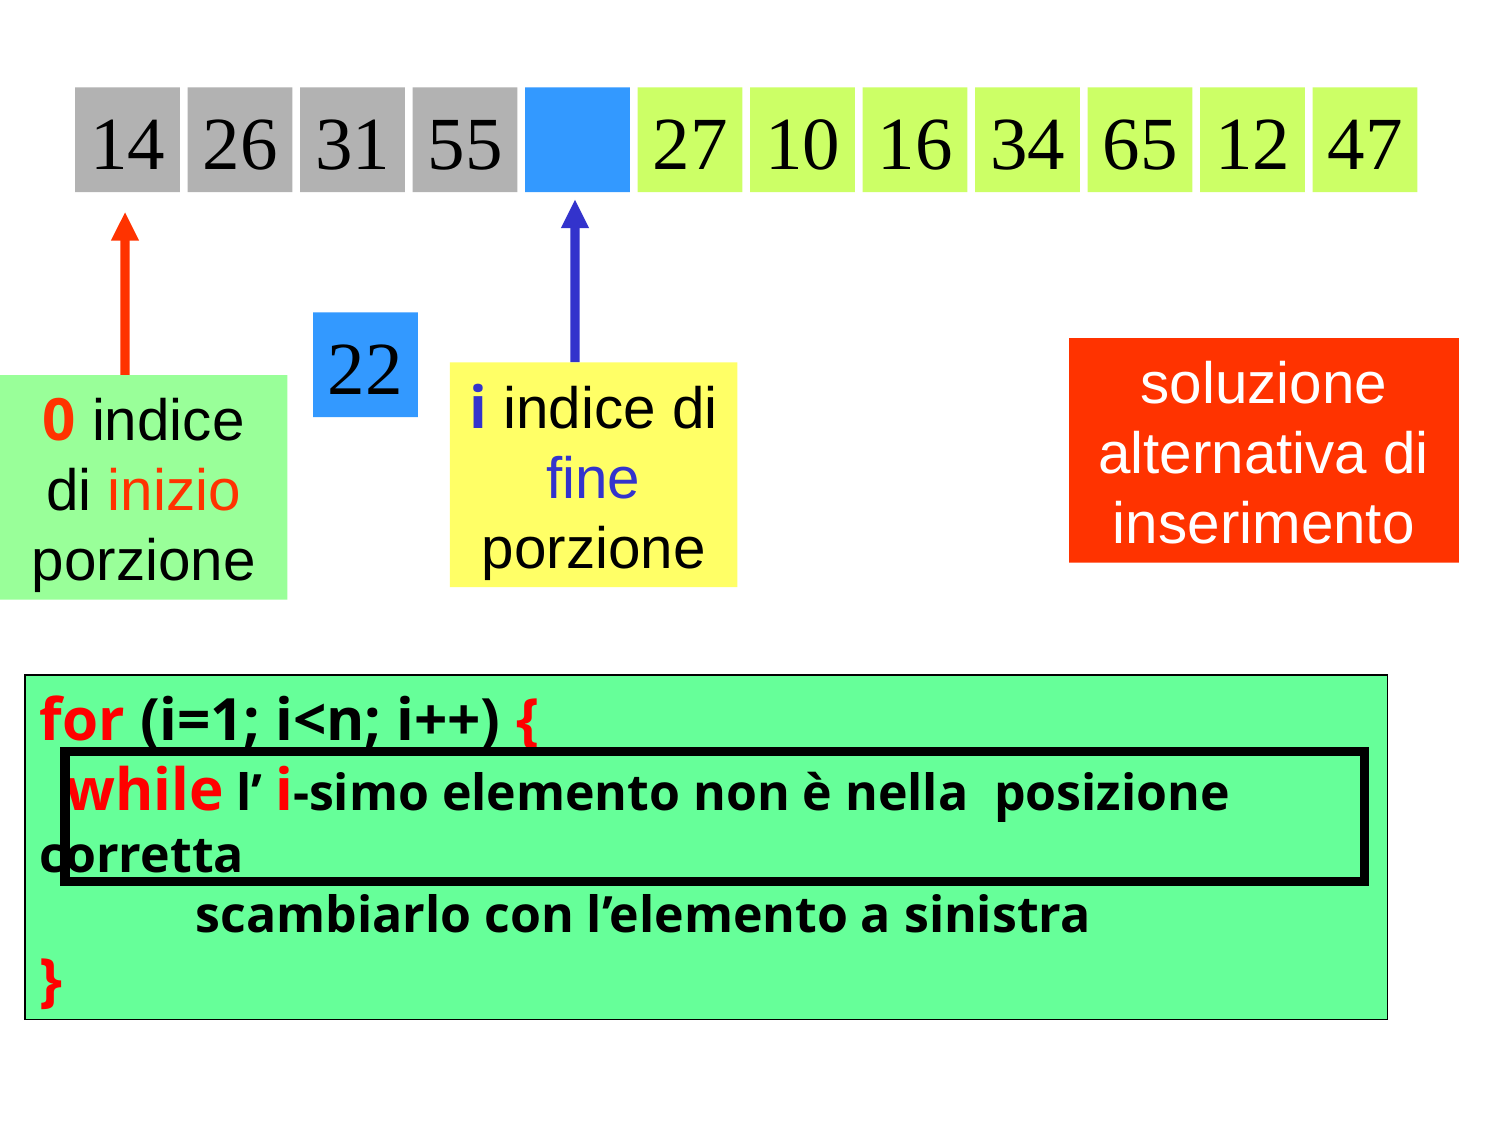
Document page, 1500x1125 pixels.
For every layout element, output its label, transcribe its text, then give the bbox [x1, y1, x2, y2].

text_box [525, 87, 630, 193]
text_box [449, 199, 738, 588]
text_box 27 [637, 87, 743, 193]
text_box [0, 212, 288, 601]
text_box 10 [750, 87, 855, 193]
text_box 47 [1312, 87, 1418, 193]
text_box [64, 751, 1365, 882]
text_box 14 [75, 87, 180, 193]
text_box 22 [313, 312, 418, 418]
text_box soluzione alternativa di inserimento [1069, 338, 1459, 563]
text_box 16 [862, 87, 968, 193]
text_box 65 [1087, 87, 1193, 193]
text_box 26 [187, 87, 293, 193]
text_box for (i=1; i<n; i++) { while l’ i-simo elemento non è nella posizione corretta scambiarlo con l’elemento a sinistra } [24, 675, 1388, 1020]
text_box 31 [300, 87, 405, 193]
text_box 34 [975, 87, 1080, 193]
text_box 55 [412, 87, 518, 193]
text_box 12 [1200, 87, 1305, 193]
